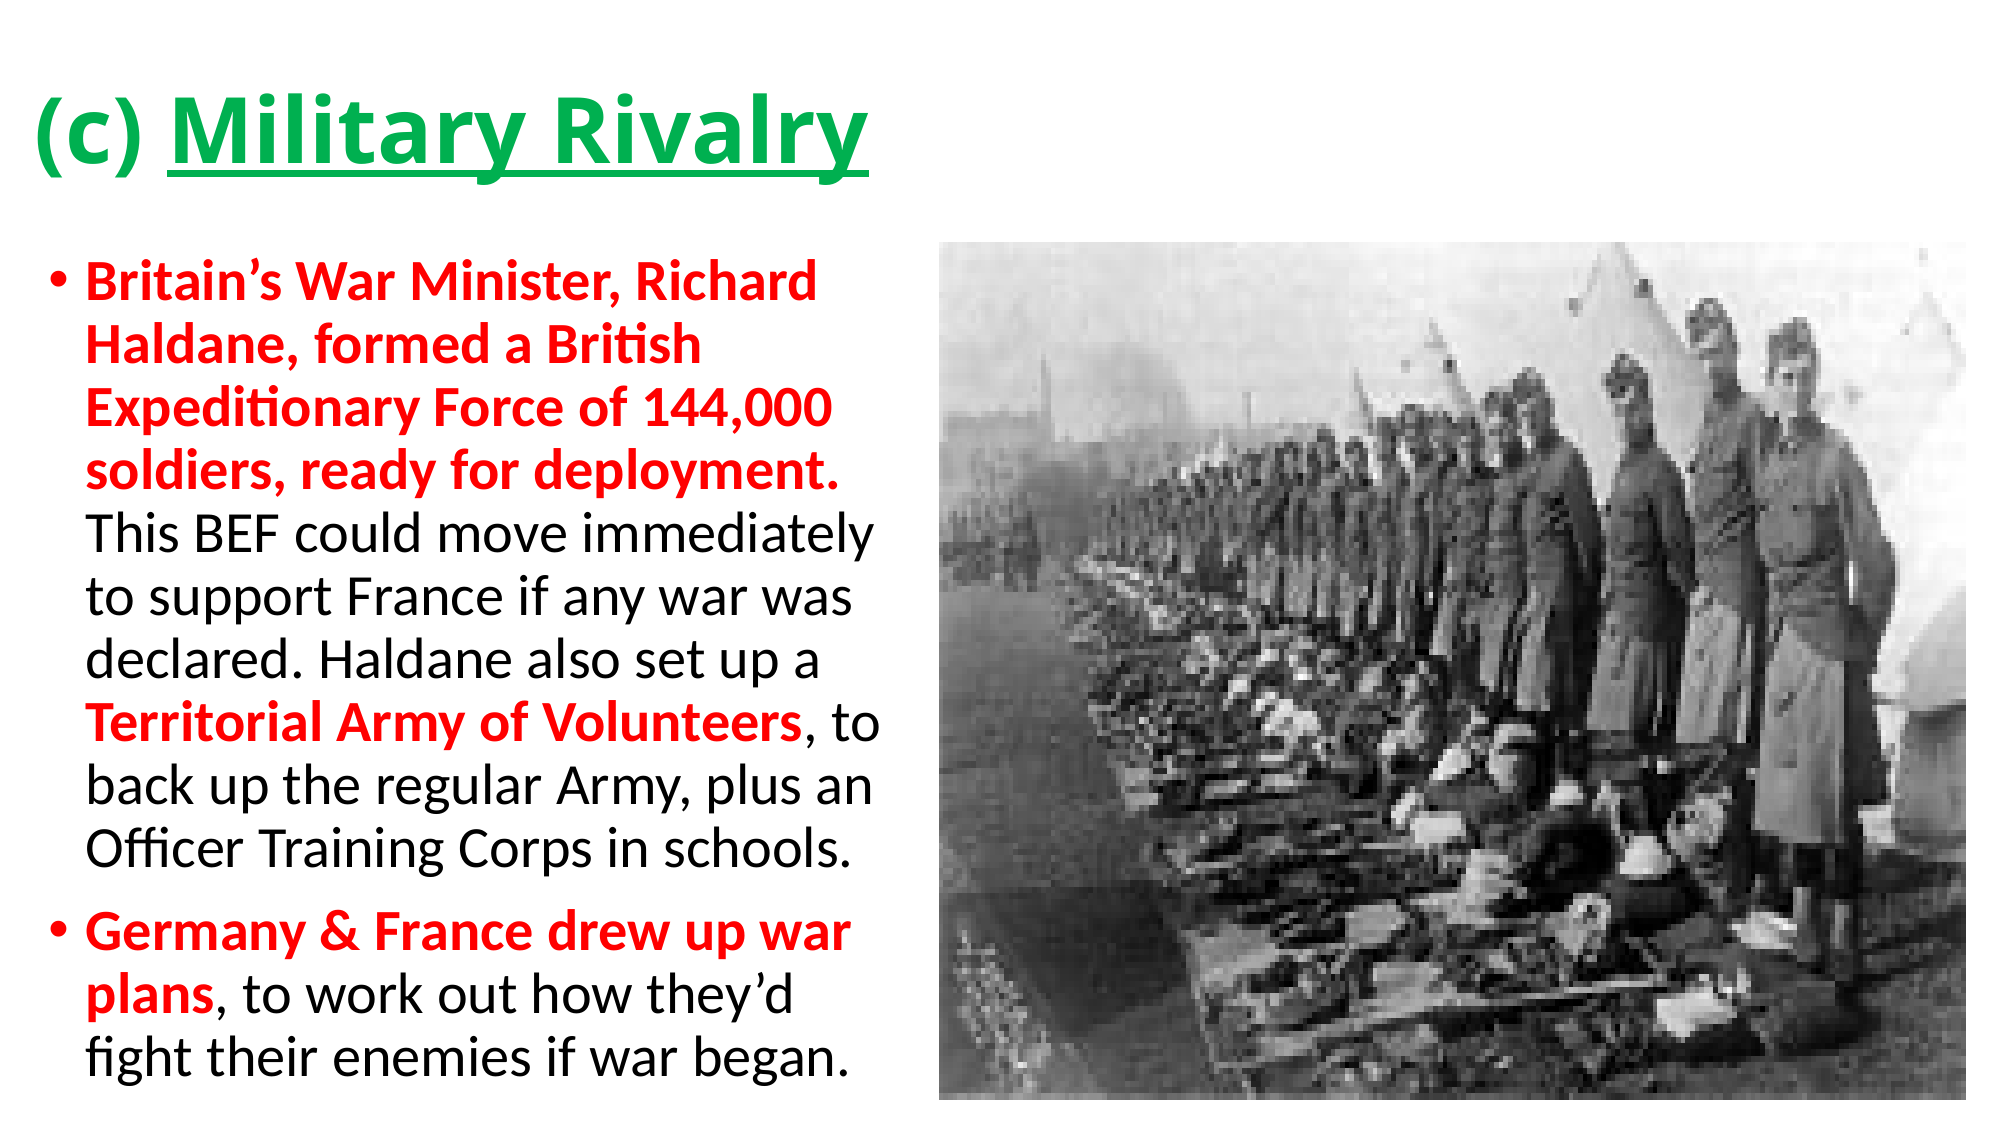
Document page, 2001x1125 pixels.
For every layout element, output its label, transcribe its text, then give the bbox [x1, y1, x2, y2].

picture [939, 242, 1966, 1100]
title (c) Military Rivalry [19, 25, 1901, 243]
list Britain’s War Minister, Richard Haldane, formed a British Expeditionary Force of 144,000 soldiers, ready for deployment. This BEF could move immediately to support France if any war was declared. Haldane also set up a Territorial Army of Volunteers, to back up the regular Army, plus an Officer Training Corps in schools. Germany & France drew up war plans, to work out how they’d fight their enemies if war began. [33, 242, 926, 1100]
